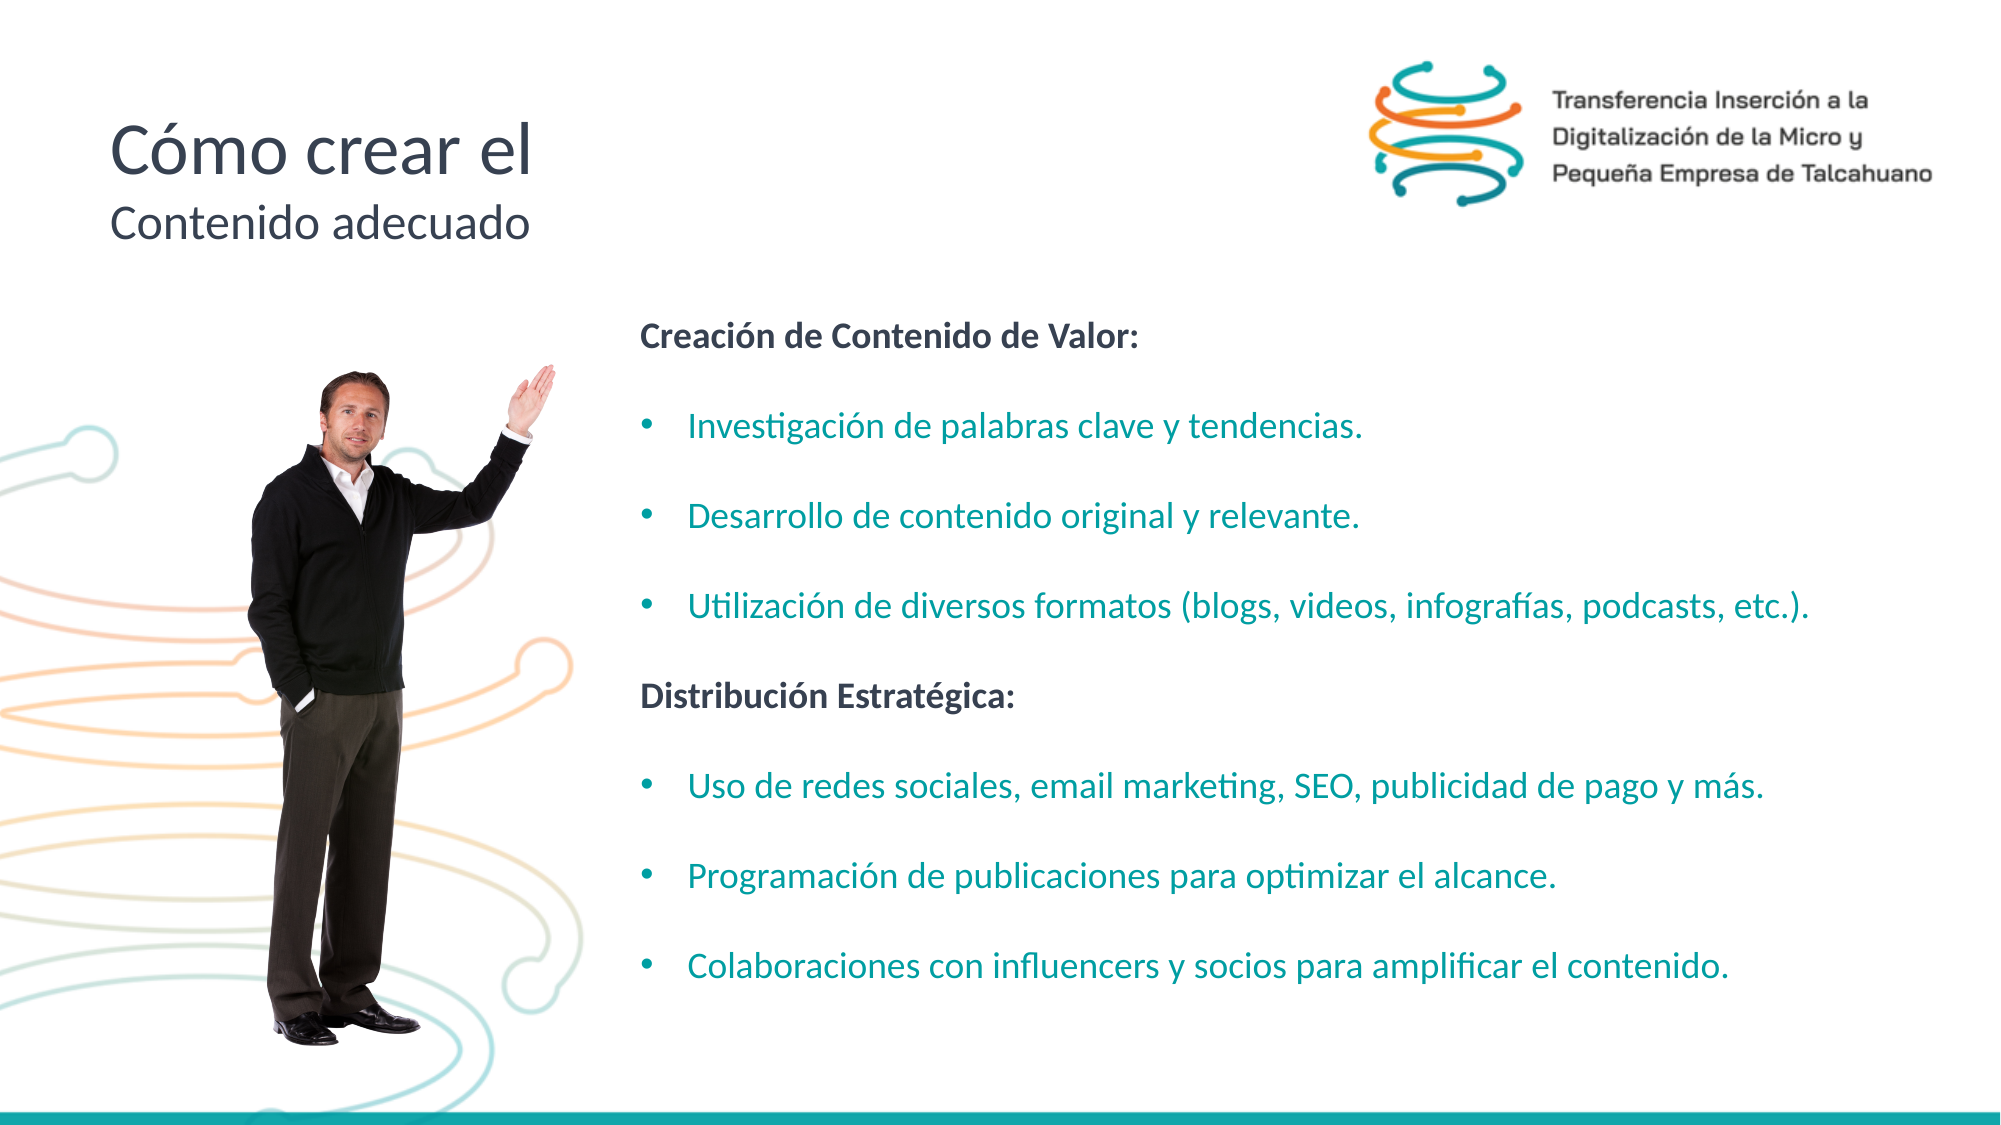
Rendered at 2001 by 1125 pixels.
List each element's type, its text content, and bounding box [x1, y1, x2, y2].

text_box Creación de Contenido de Valor: Investigación de palabras clave y tendencias. Desarrollo de contenido original y relevante. Utilización de diversos formatos (blogs, videos, infografías, podcasts, etc.). Distribución Estratégica: Uso de redes sociales, email marketing, SEO, publicidad de pago y más. Programación de publicaciones para optimizar el alcance. Colaboraciones con influencers y socios para amplificar el contenido. [625, 303, 1905, 994]
text_box Cómo crear el Contenido adecuado [95, 91, 933, 257]
picture [0, 0, 2001, 1125]
